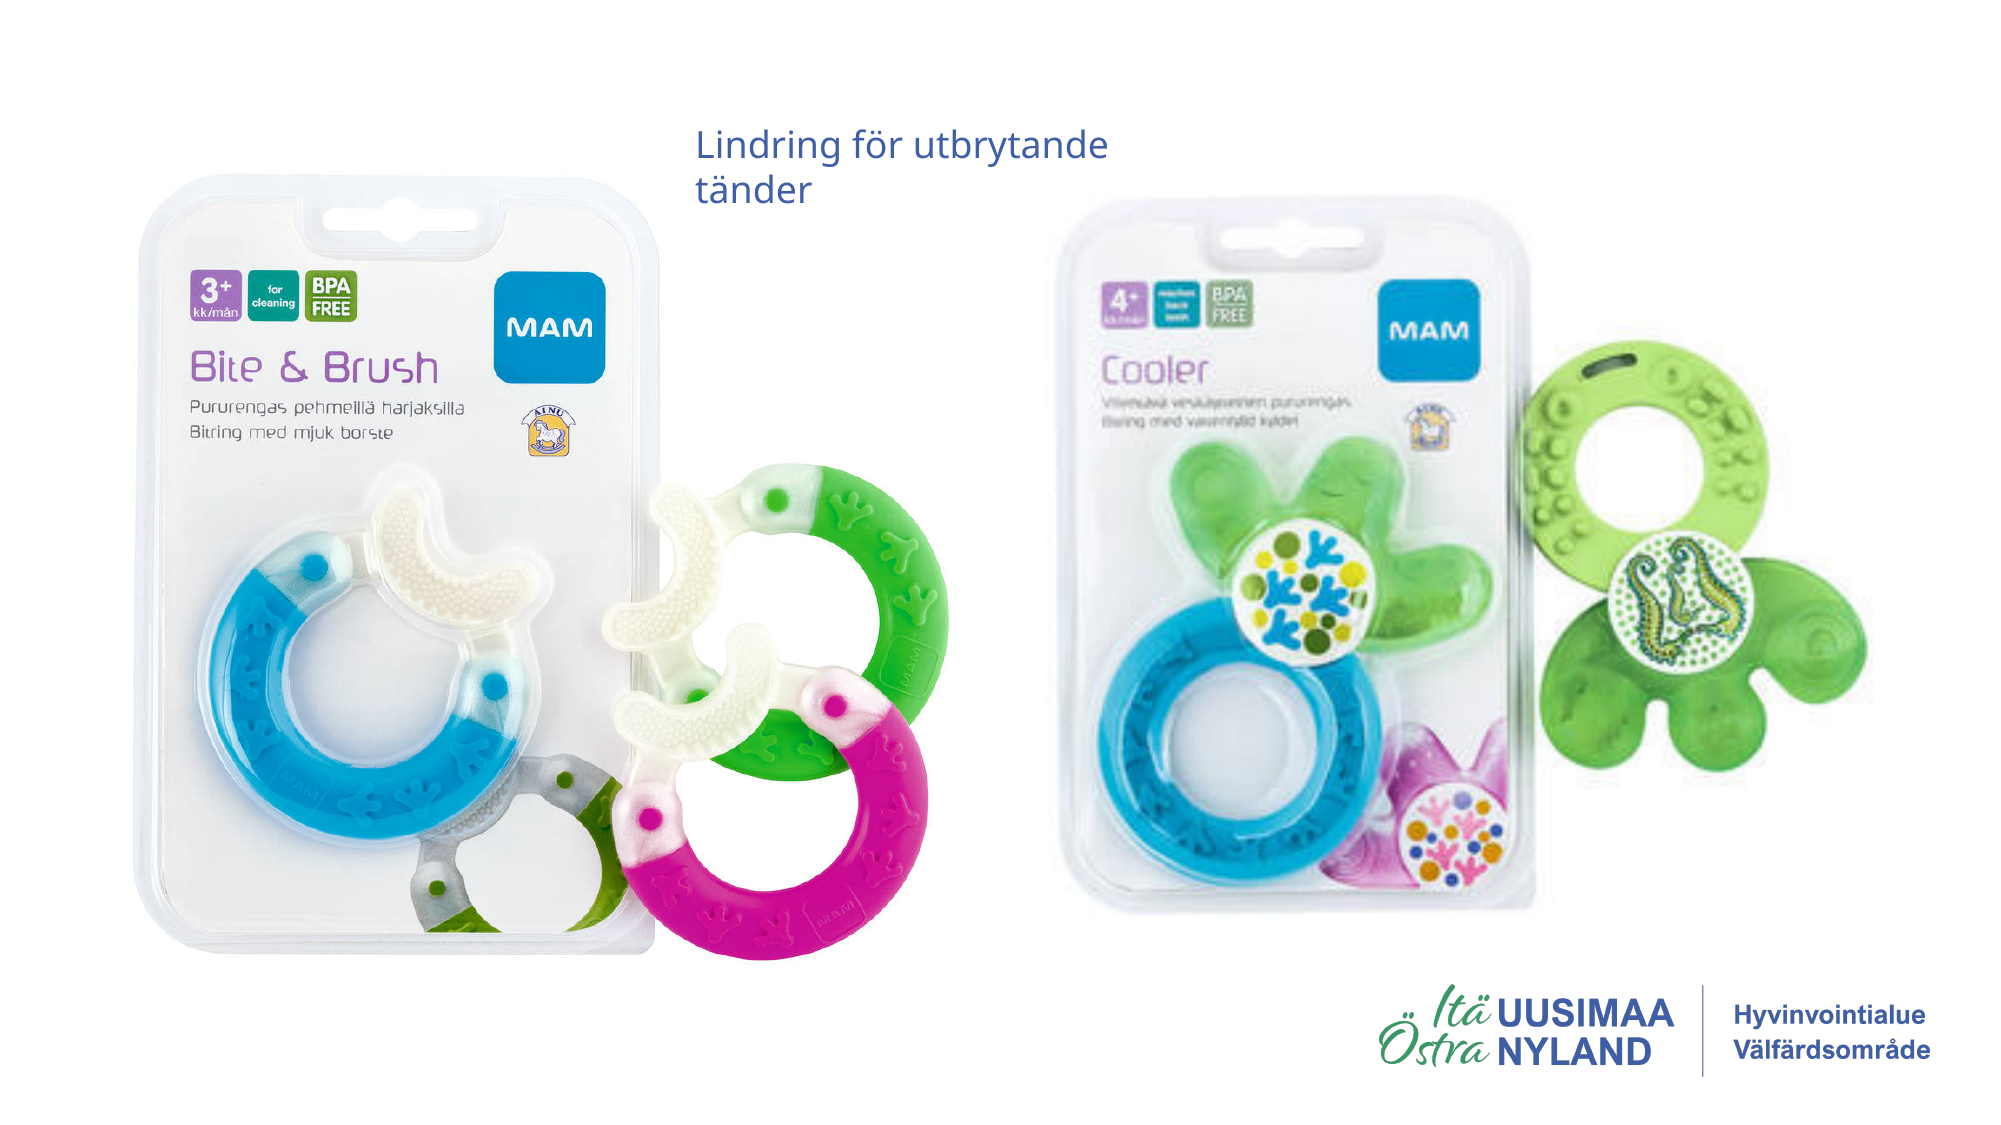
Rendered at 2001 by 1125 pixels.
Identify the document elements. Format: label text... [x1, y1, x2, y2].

text_box Lindring för utbrytande tänder [680, 113, 1131, 219]
picture [105, 151, 974, 974]
picture [1379, 984, 1930, 1077]
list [1026, 174, 1895, 951]
